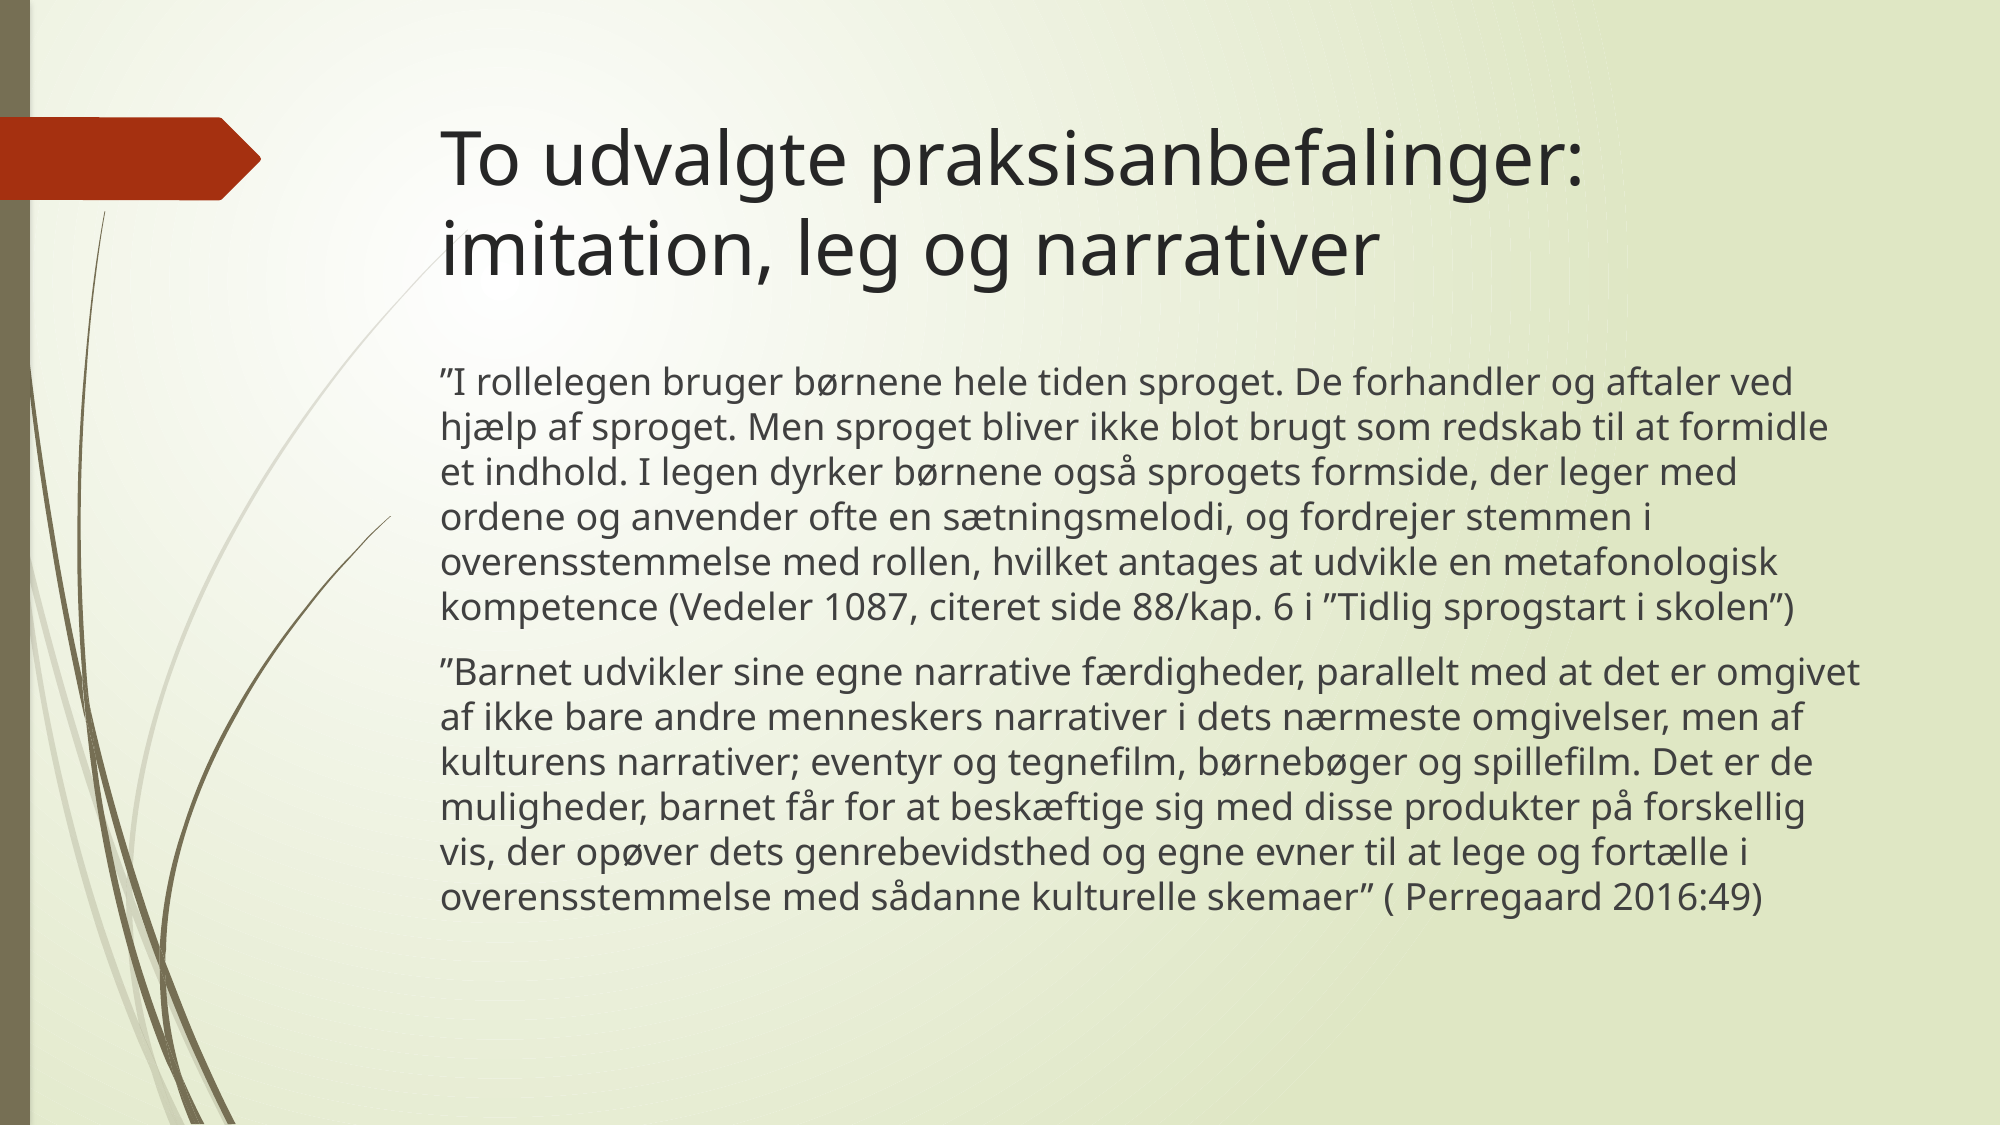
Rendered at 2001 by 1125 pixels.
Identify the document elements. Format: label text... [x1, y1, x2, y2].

title To udvalgte praksisanbefalinger: imitation, leg og narrativer [425, 102, 1888, 313]
list ”I rollelegen bruger børnene hele tiden sproget. De forhandler og aftaler ved hjælp af sproget. Men sproget bliver ikke blot brugt som redskab til at formidle et indhold. I legen dyrker børnene også sprogets formside, der leger med ordene og anvender ofte en sætningsmelodi, og fordrejer stemmen i overensstemmelse med rollen, hvilket antages at udvikle en metafonologisk kompetence (Vedeler 1087, citeret side 88/kap. 6 i ”Tidlig sprogstart i skolen”) ”Barnet udvikler sine egne narrative færdigheder, parallelt med at det er omgivet af ikke bare andre menneskers narrativer i dets nærmeste omgivelser, men af kulturens narrativer; eventyr og tegnefilm, børnebøger og spillefilm. Det er de muligheder, barnet får for at beskæftige sig med disse produkter på forskellig vis, der opøver dets genrebevidsthed og egne evner til at lege og fortælle i overensstemmelse med sådanne kulturelle skemaer” ( Perregaard 2016:49) [424, 350, 1888, 970]
